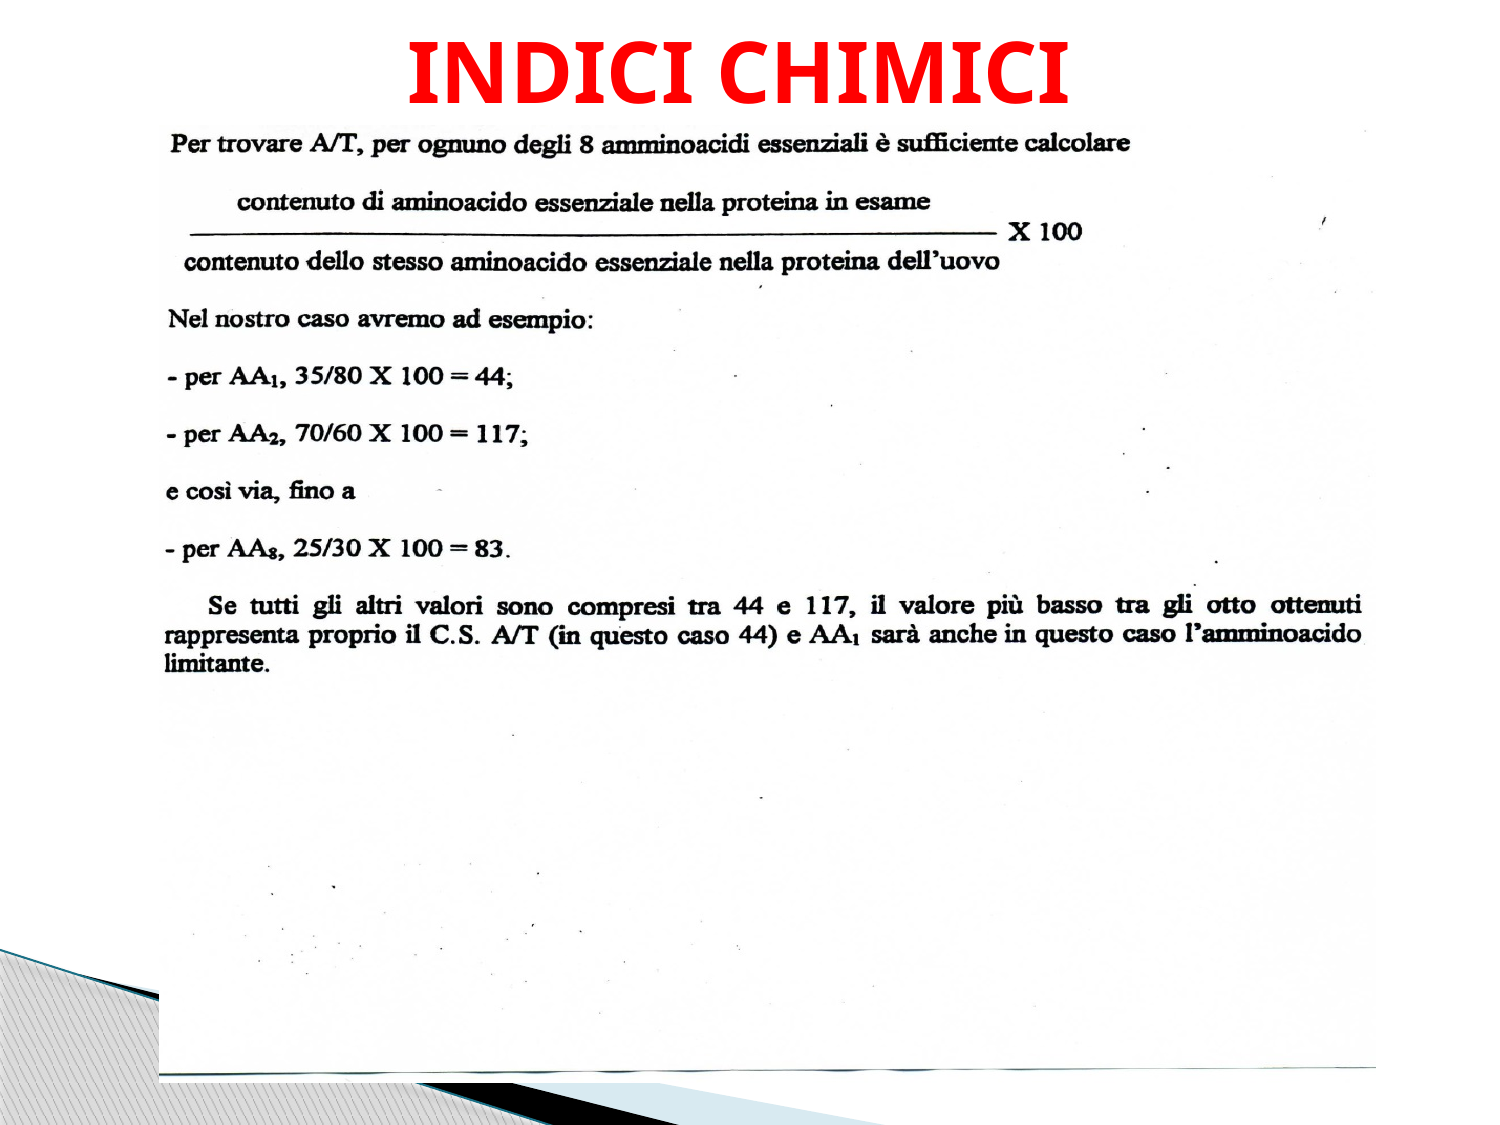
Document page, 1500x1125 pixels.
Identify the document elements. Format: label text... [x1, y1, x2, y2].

title INDICI CHIMICI [64, 1, 1415, 138]
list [159, 125, 1377, 1083]
